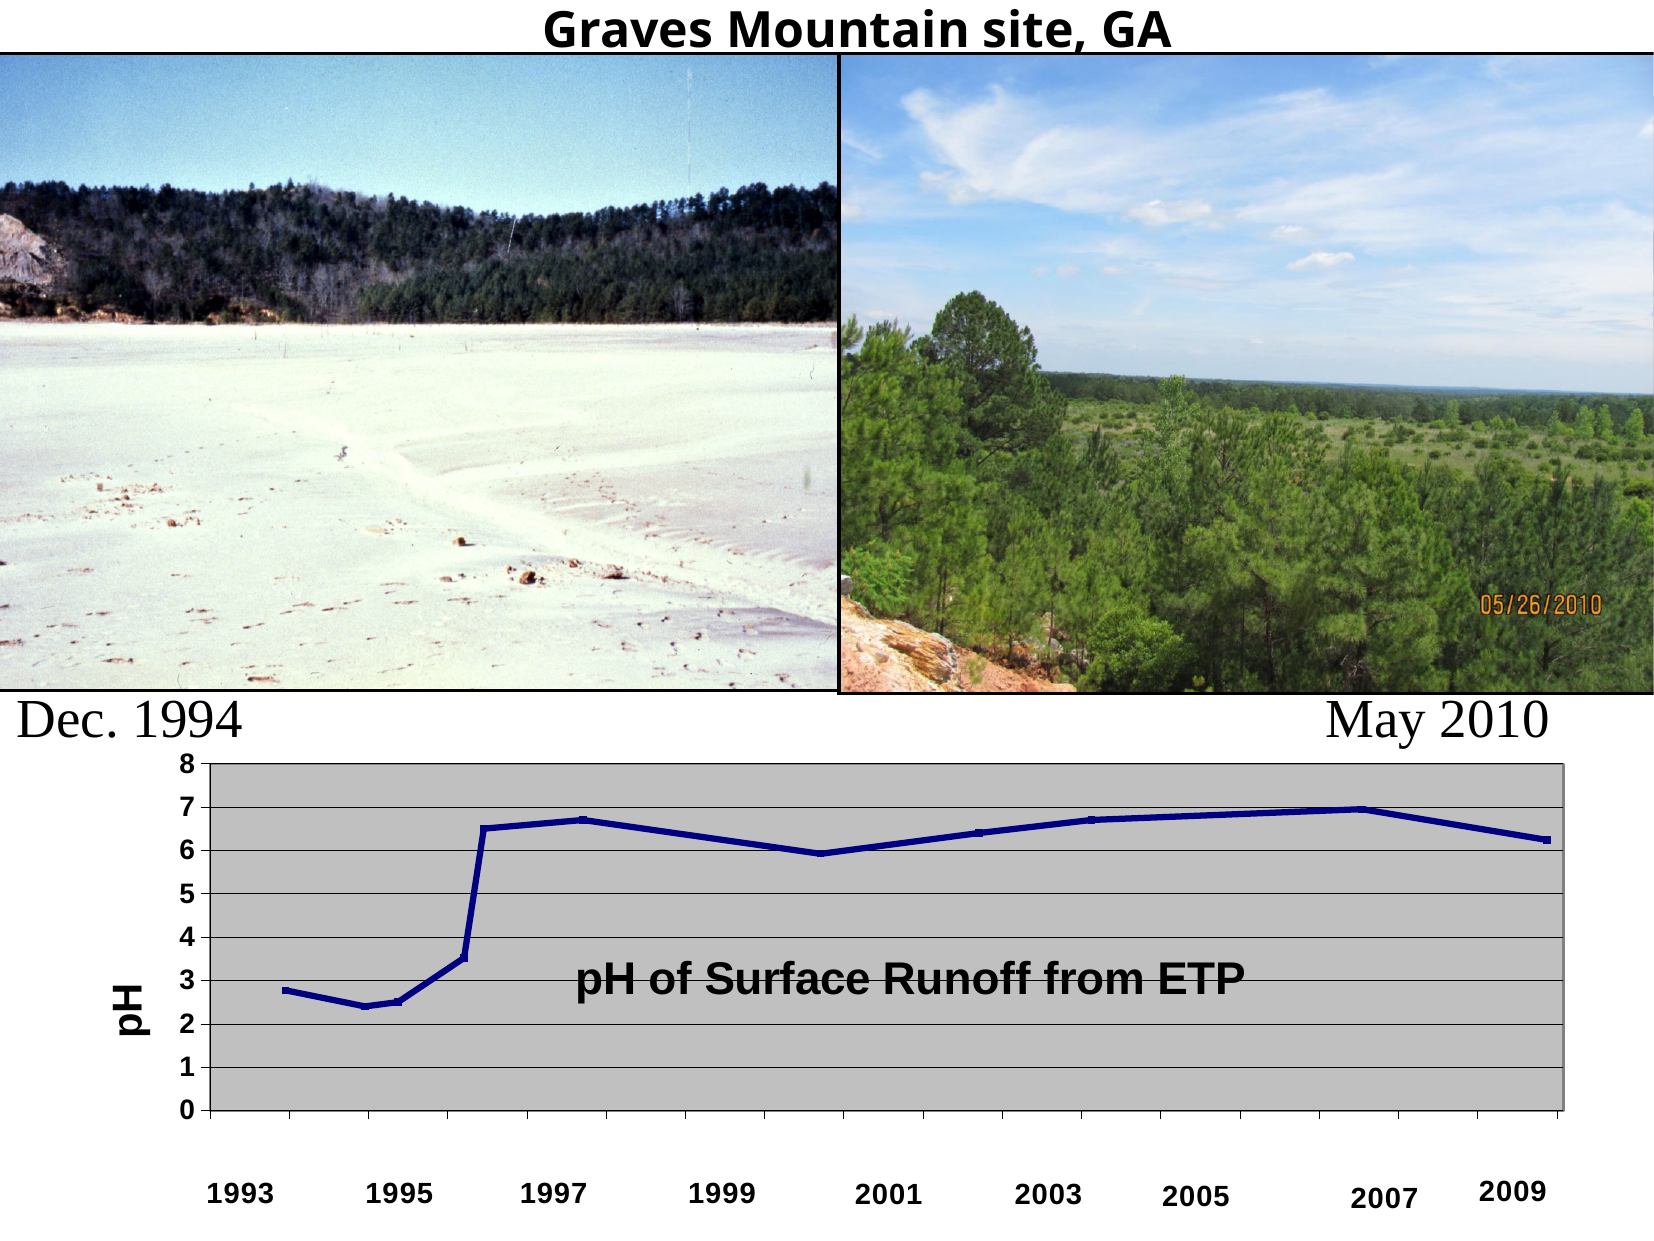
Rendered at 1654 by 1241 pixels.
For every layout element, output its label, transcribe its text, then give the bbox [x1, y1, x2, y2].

chart [51, 716, 1630, 1232]
text_box Dec. 1994 [1, 692, 258, 756]
text_box May 2010 [1310, 695, 1566, 716]
text_box Graves Mountain site, GA [527, 0, 1187, 55]
picture [0, 55, 1654, 693]
